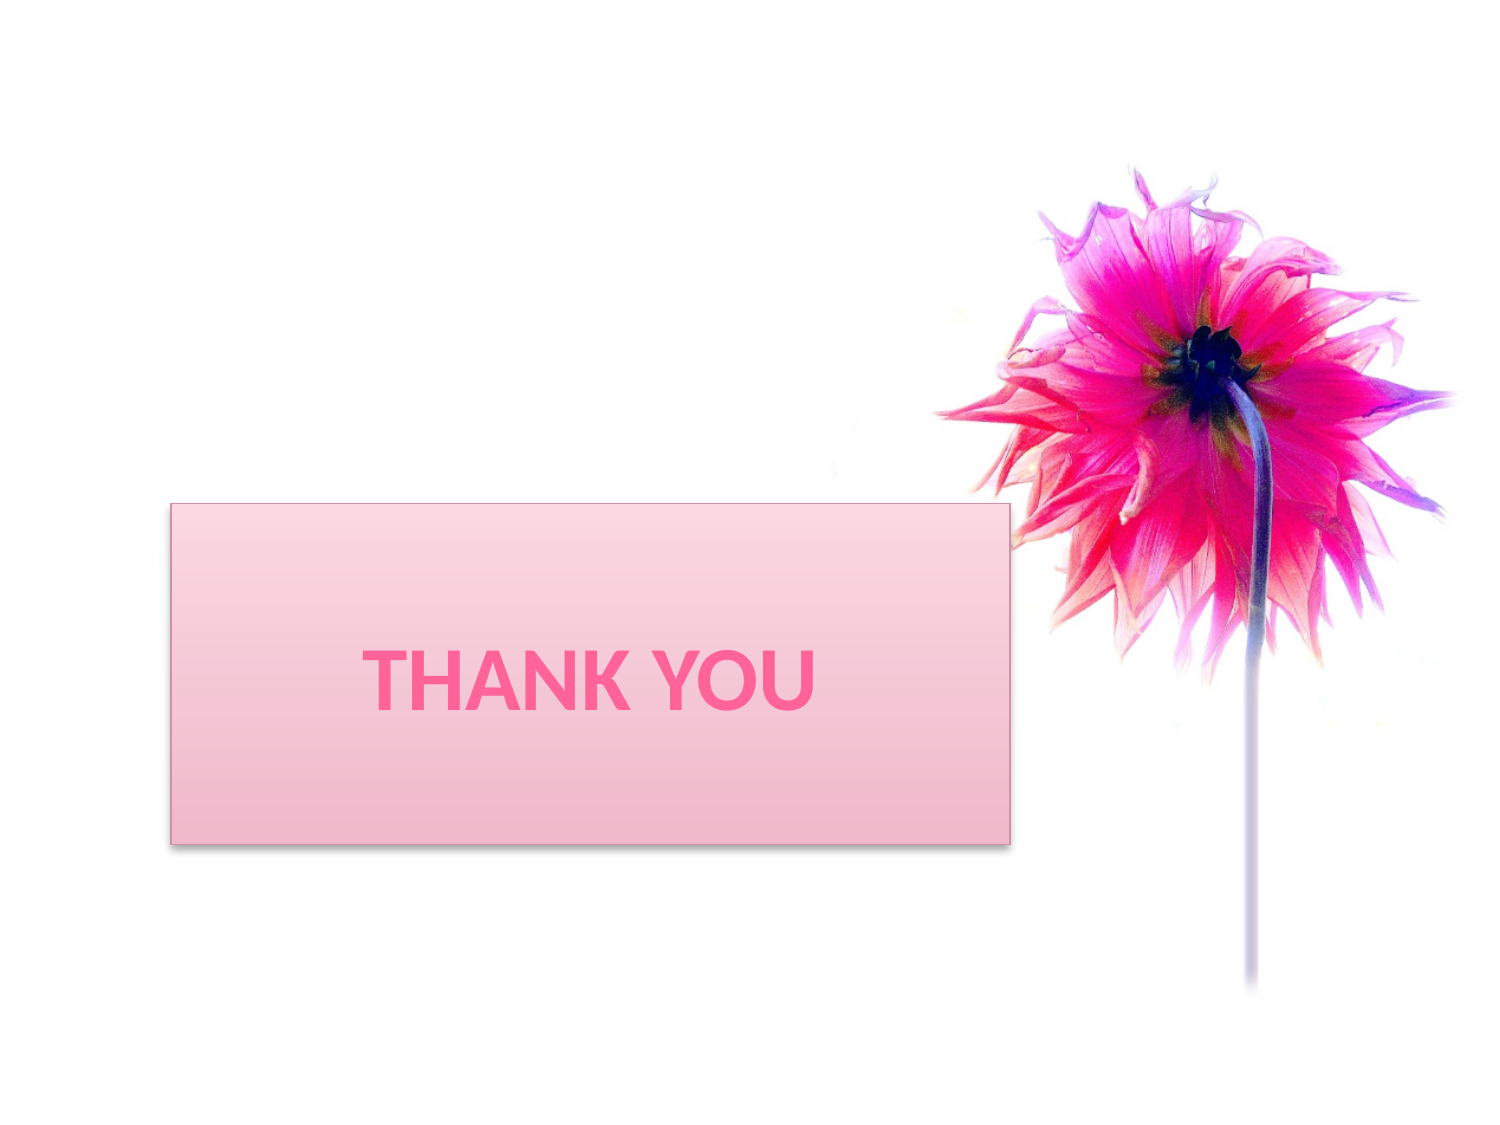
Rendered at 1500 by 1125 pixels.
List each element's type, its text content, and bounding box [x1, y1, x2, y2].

picture [643, 150, 1466, 1000]
title Thank you [170, 503, 637, 845]
